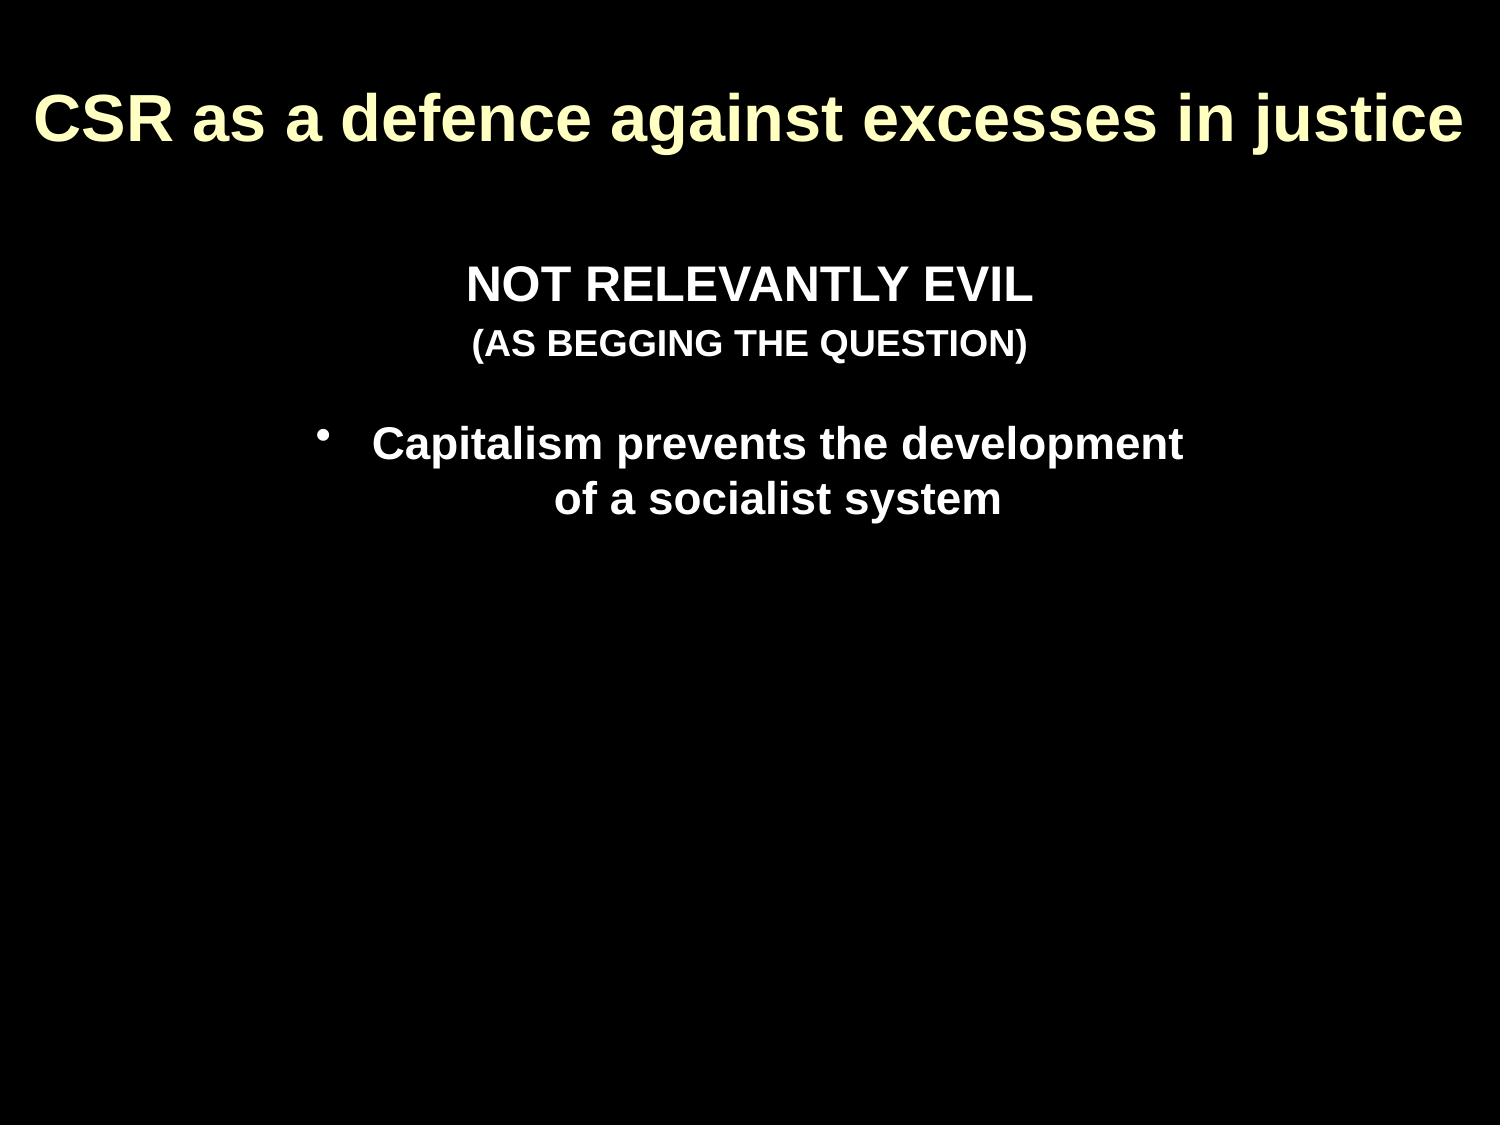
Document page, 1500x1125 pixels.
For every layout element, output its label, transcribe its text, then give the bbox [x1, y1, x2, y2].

list Not relevantly evil (as begging the question) Capitalism prevents the development of a socialist system [283, 243, 1217, 1076]
title CSR as a defence against excesses in justice [0, 20, 1500, 209]
